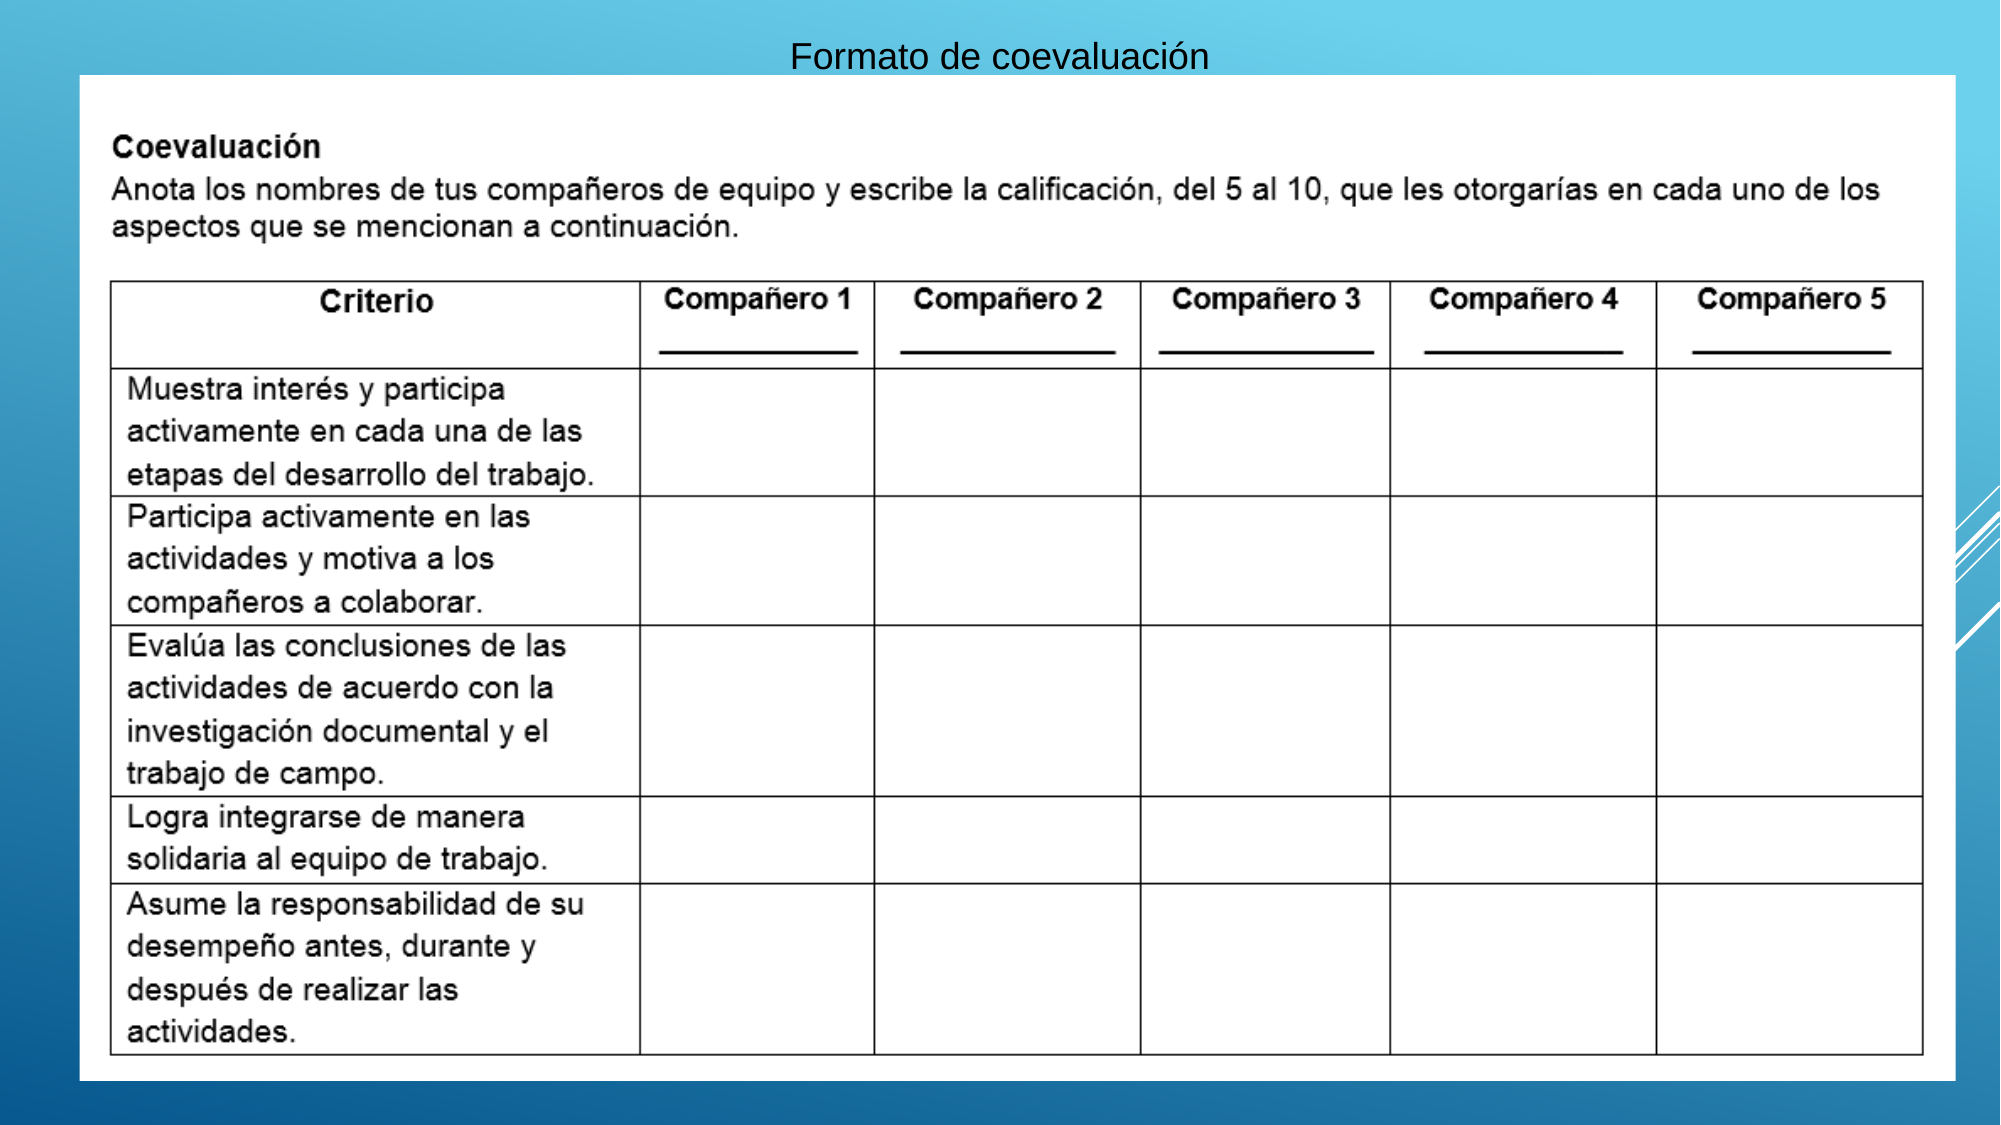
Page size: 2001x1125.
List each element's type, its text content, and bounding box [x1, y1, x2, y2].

text_box Formato de coevaluación [775, 18, 1776, 75]
picture [79, 75, 1956, 1081]
